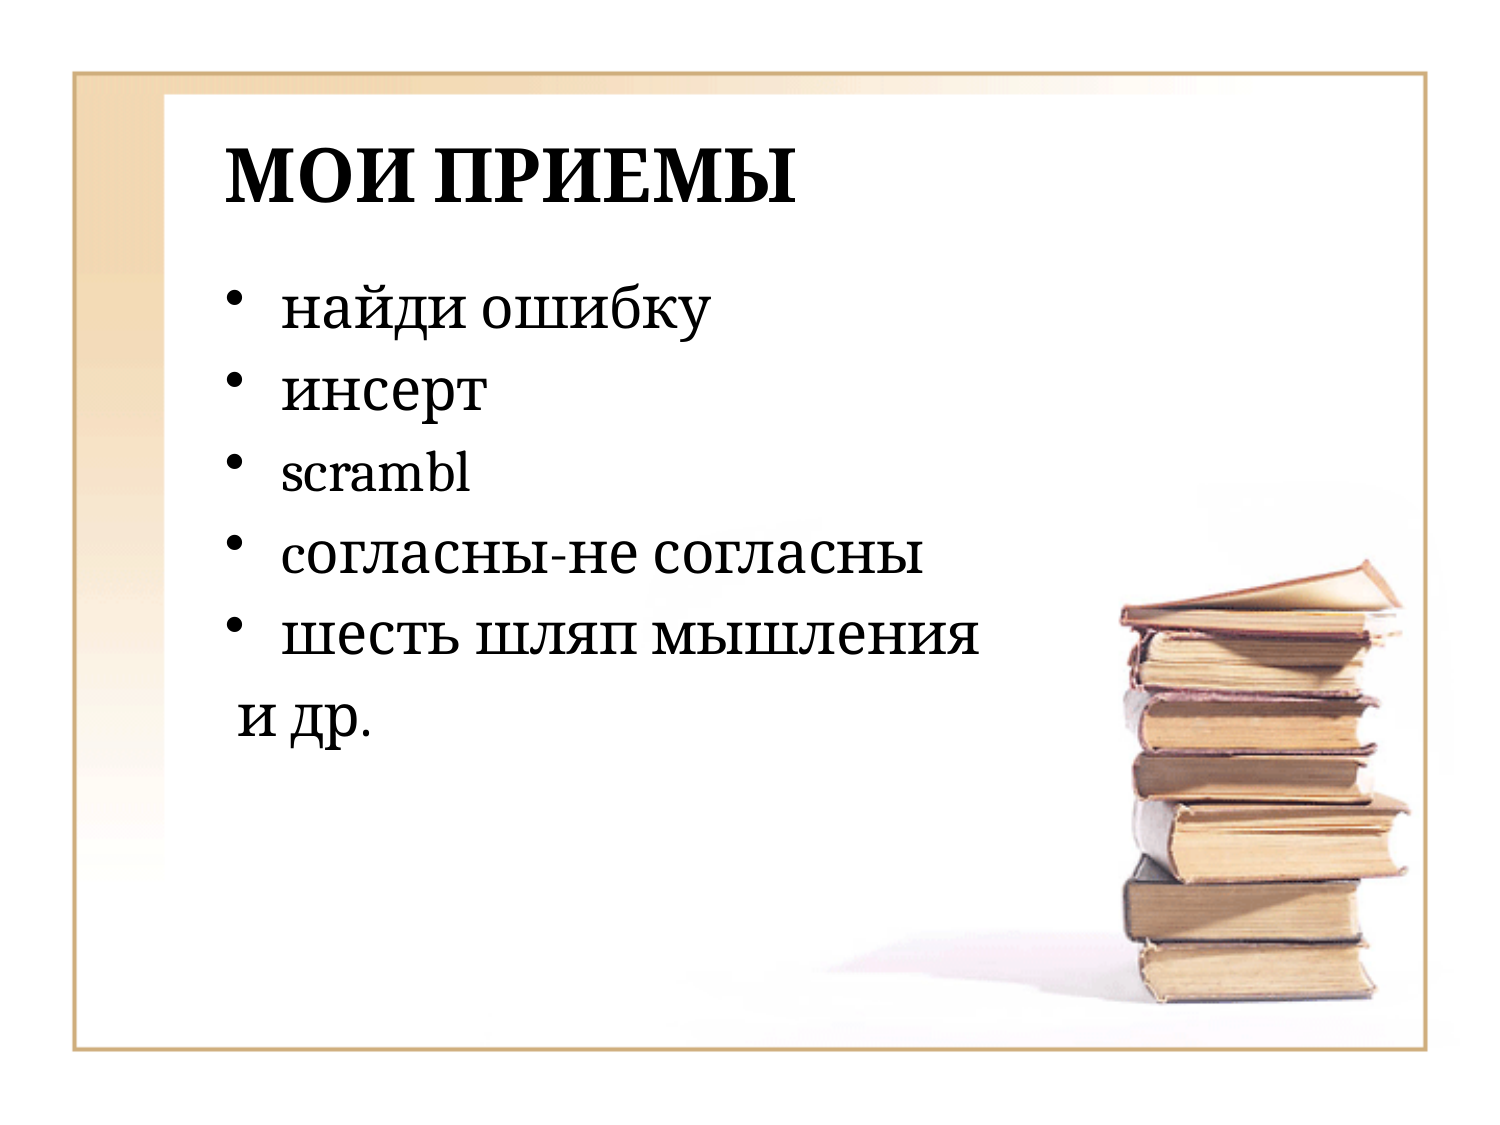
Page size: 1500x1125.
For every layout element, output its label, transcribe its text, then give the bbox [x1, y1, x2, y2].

list найди ошибку инсерт scrambl cогласны-не согласны шесть шляп мышления и др. [209, 262, 1073, 1005]
title МОИ ПРИЕМЫ [209, 112, 1373, 233]
picture [0, 0, 1500, 1125]
